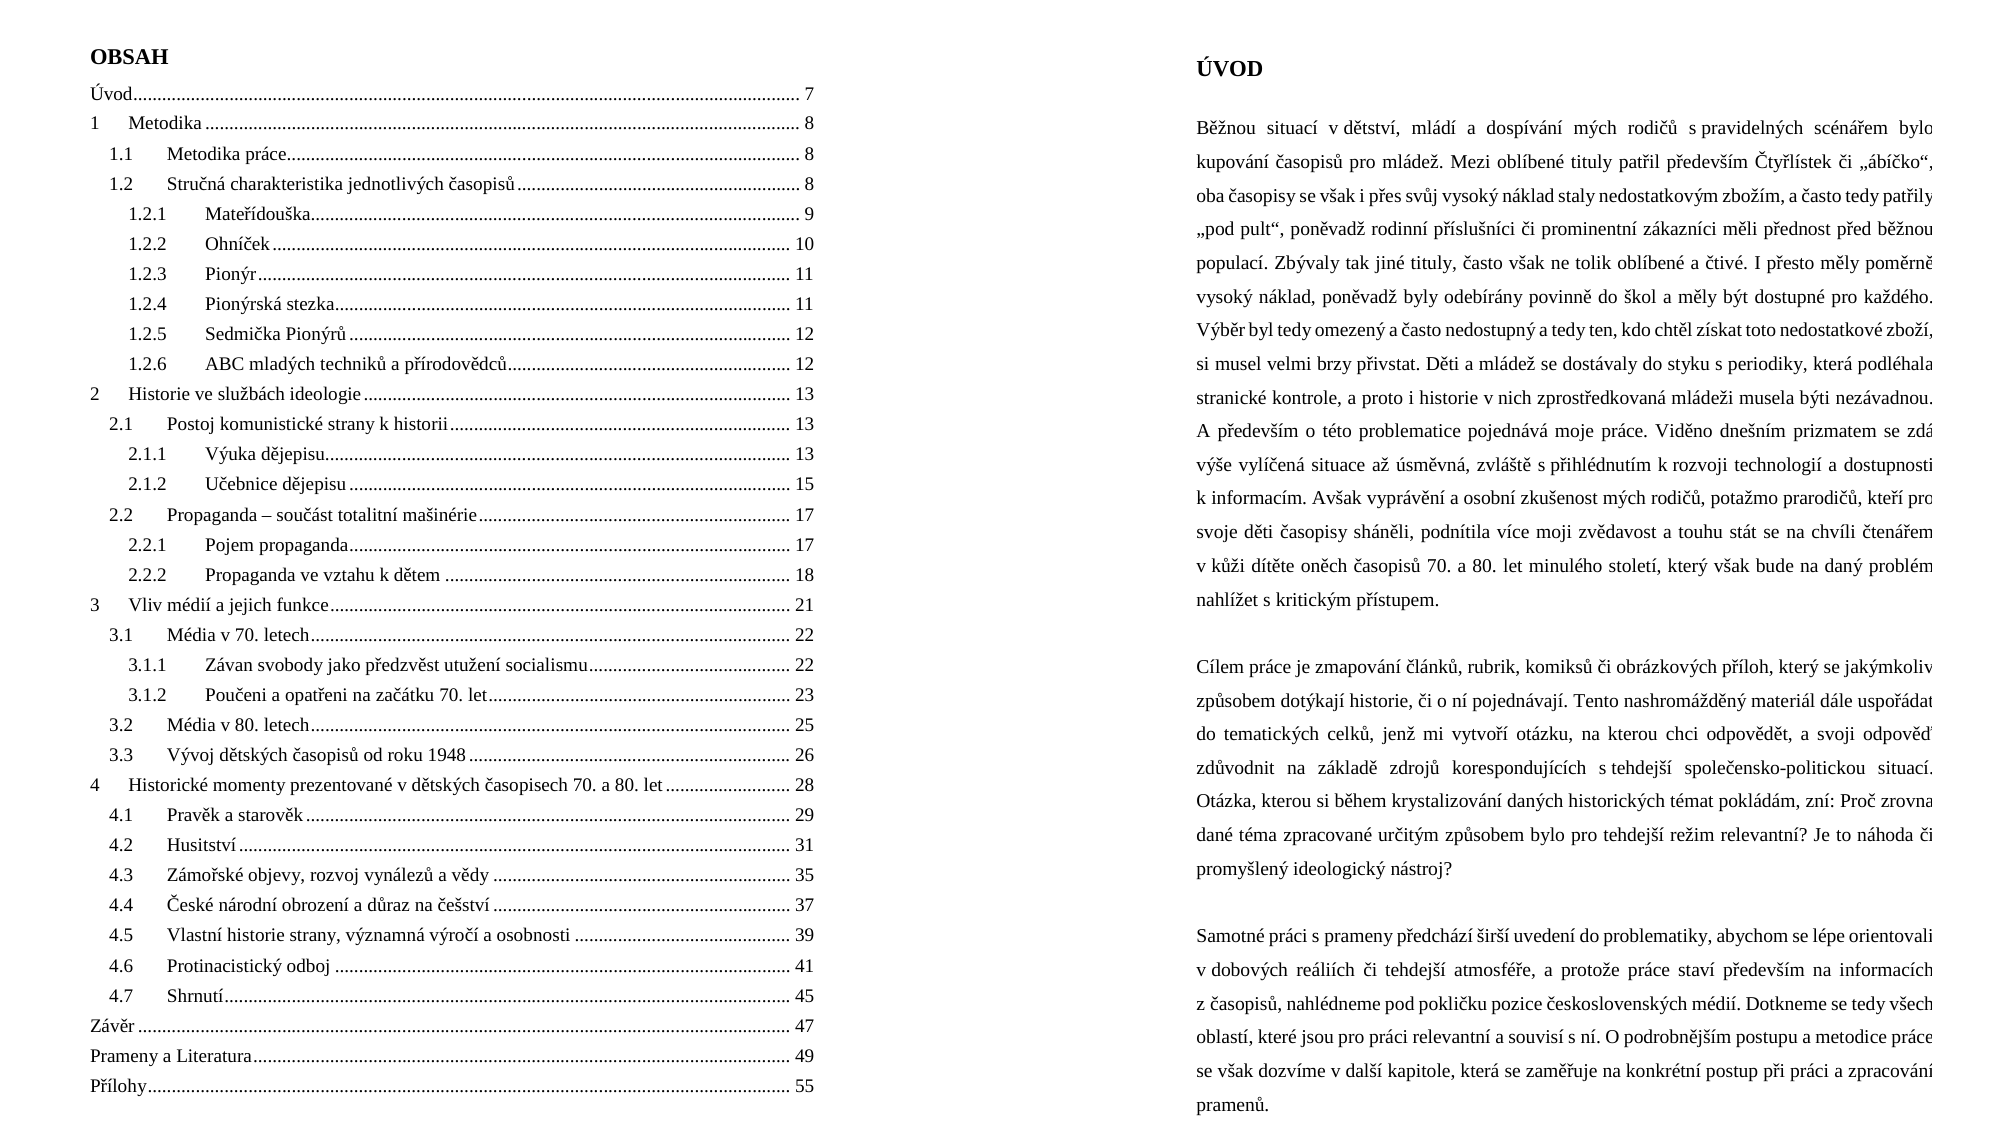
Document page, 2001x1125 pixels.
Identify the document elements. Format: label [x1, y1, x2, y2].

list [89, 24, 814, 1125]
list [1196, 35, 1932, 1125]
